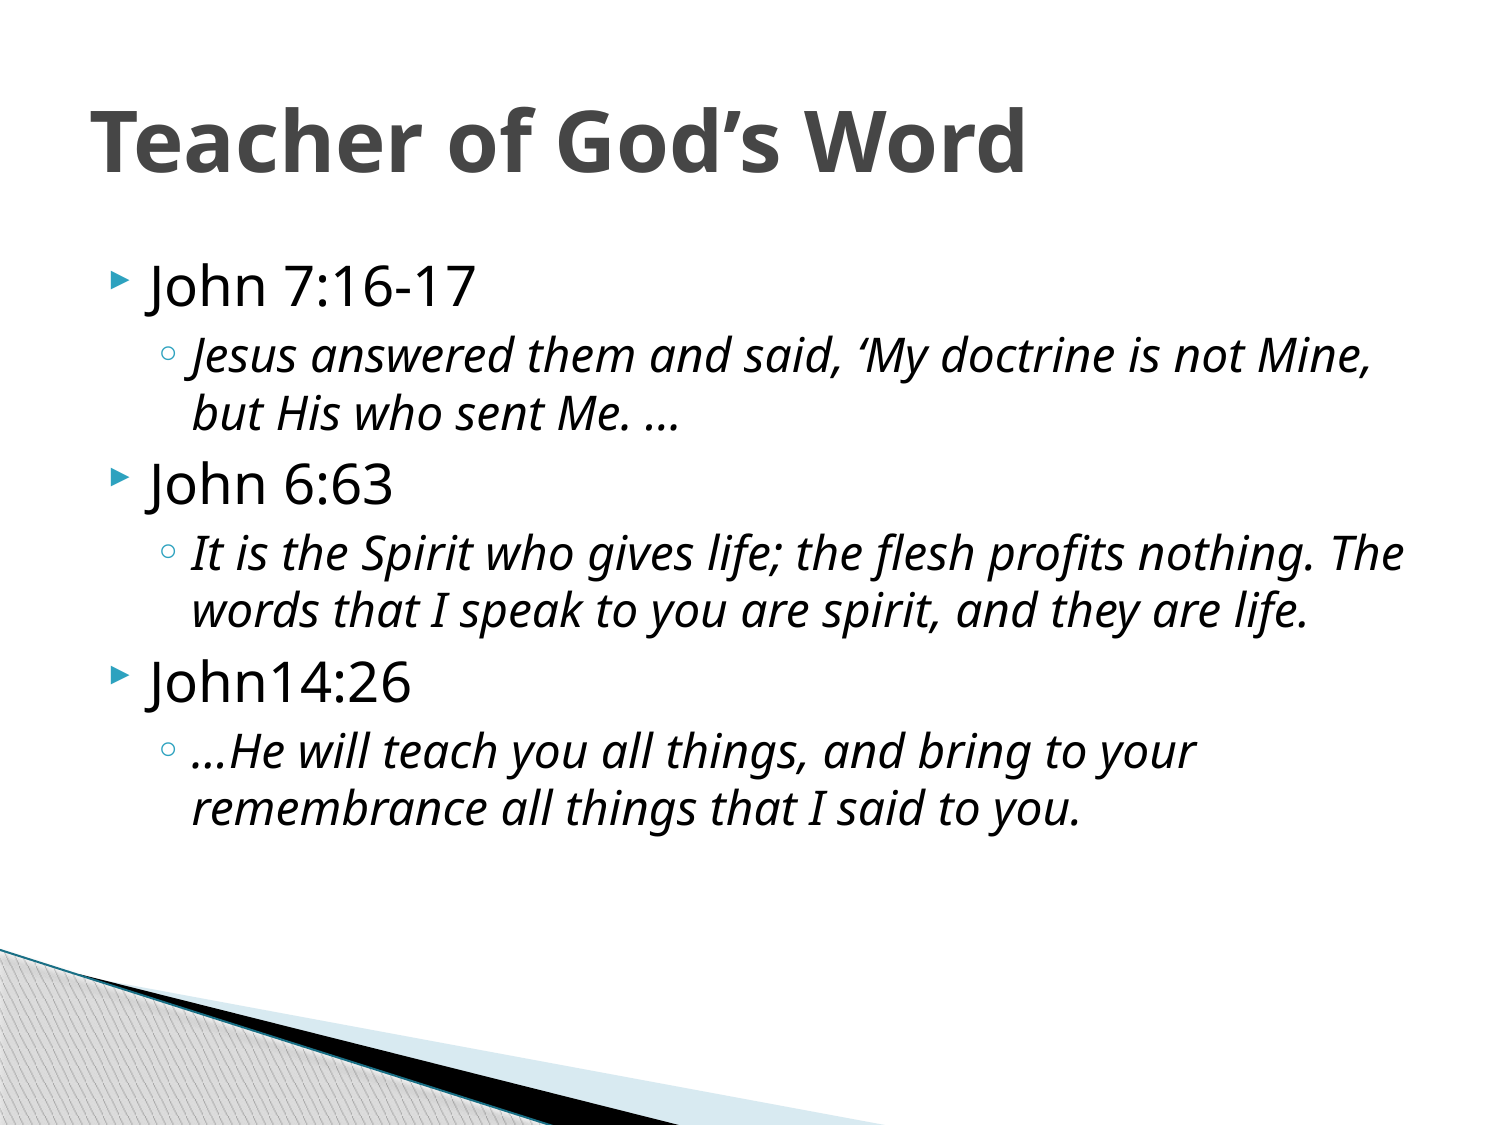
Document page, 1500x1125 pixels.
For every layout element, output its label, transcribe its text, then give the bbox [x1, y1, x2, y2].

list John 7:16-17 Jesus answered them and said, ‘My doctrine is not Mine, but His who sent Me. … John 6:63 It is the Spirit who gives life; the flesh profits nothing. The words that I speak to you are spirit, and they are life. John14:26 …He will teach you all things, and bring to your remembrance all things that I said to you. [75, 243, 1425, 986]
title Teacher of God’s Word [75, 45, 1425, 233]
